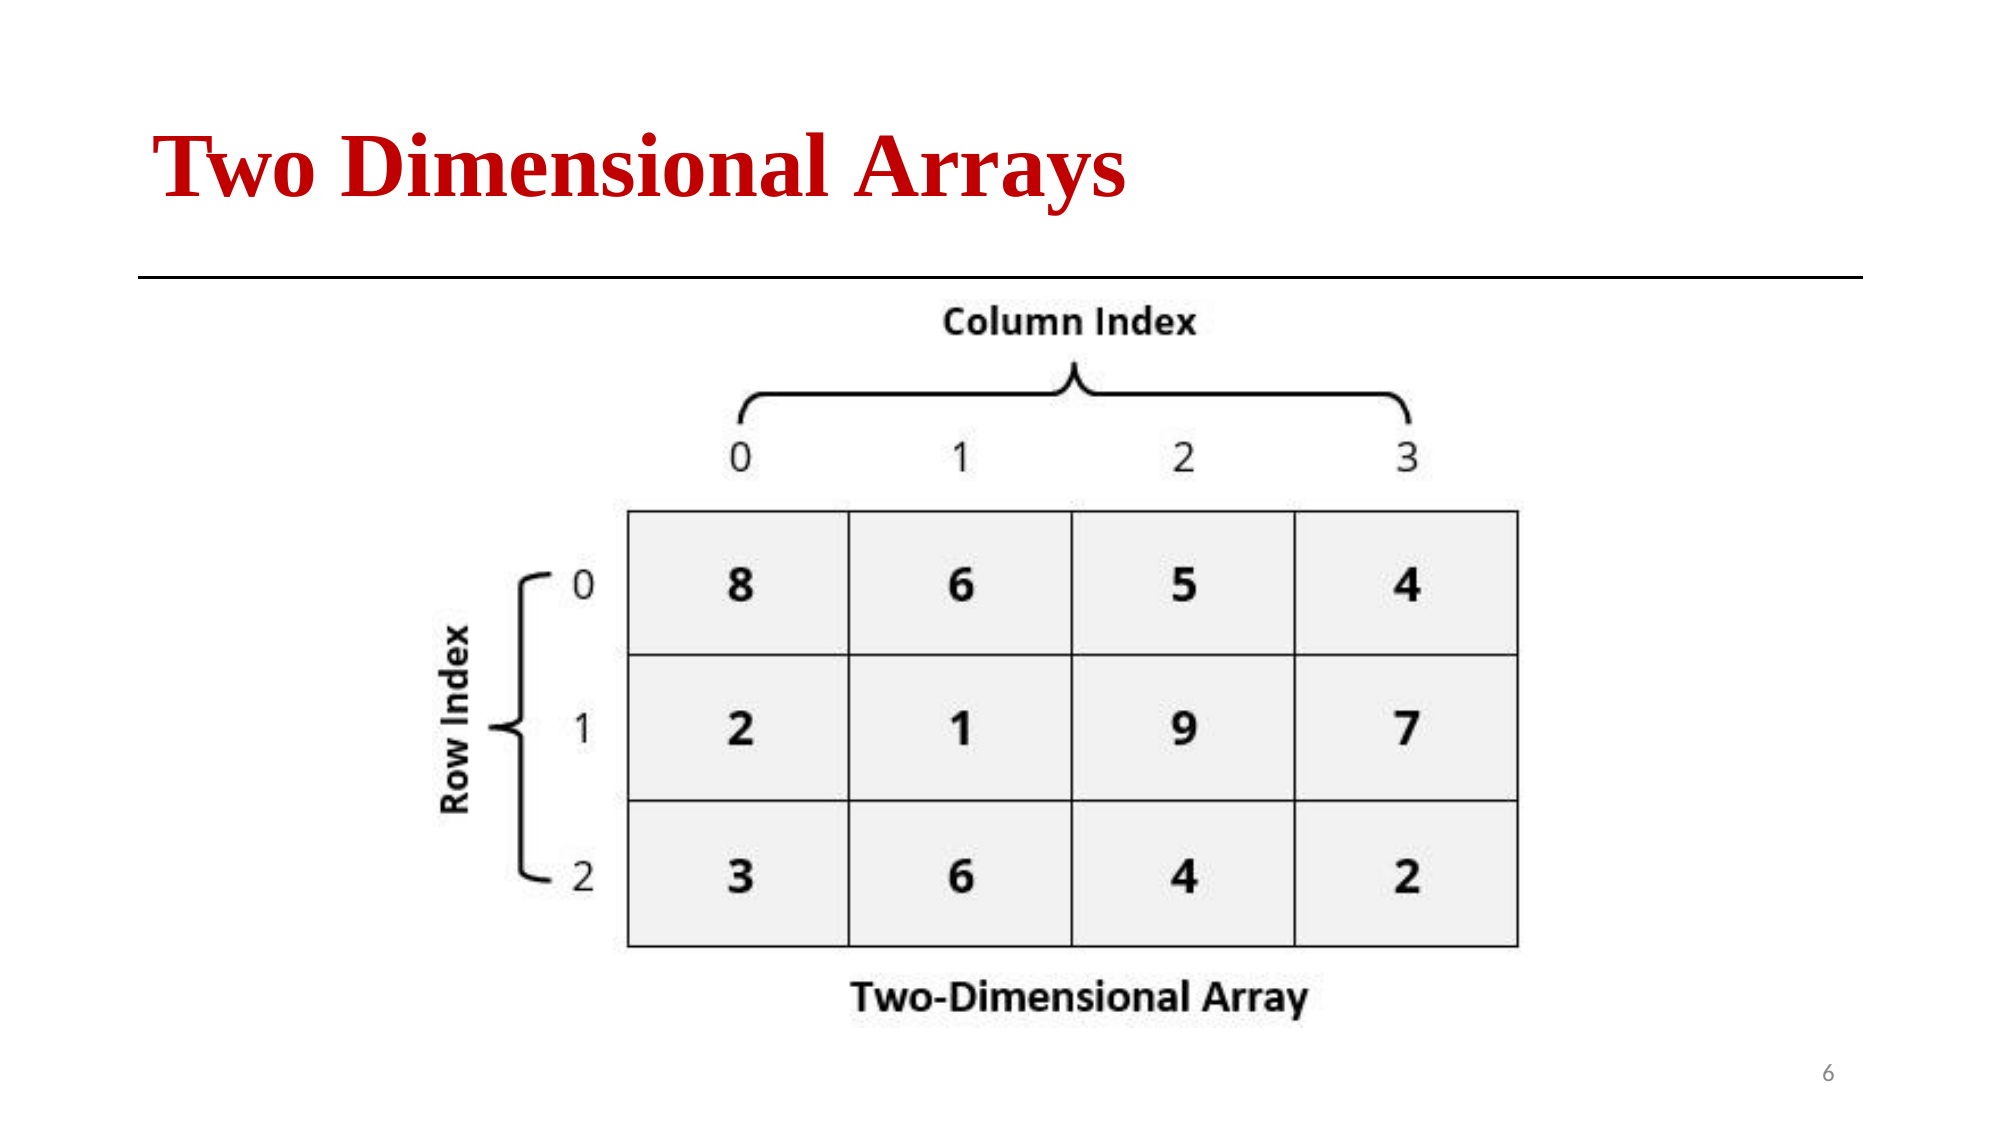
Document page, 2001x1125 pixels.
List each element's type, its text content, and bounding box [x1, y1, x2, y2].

title Two Dimensional Arrays [150, 102, 1369, 293]
picture [431, 299, 1525, 1028]
slide_number 13 [1815, 1060, 1856, 1125]
